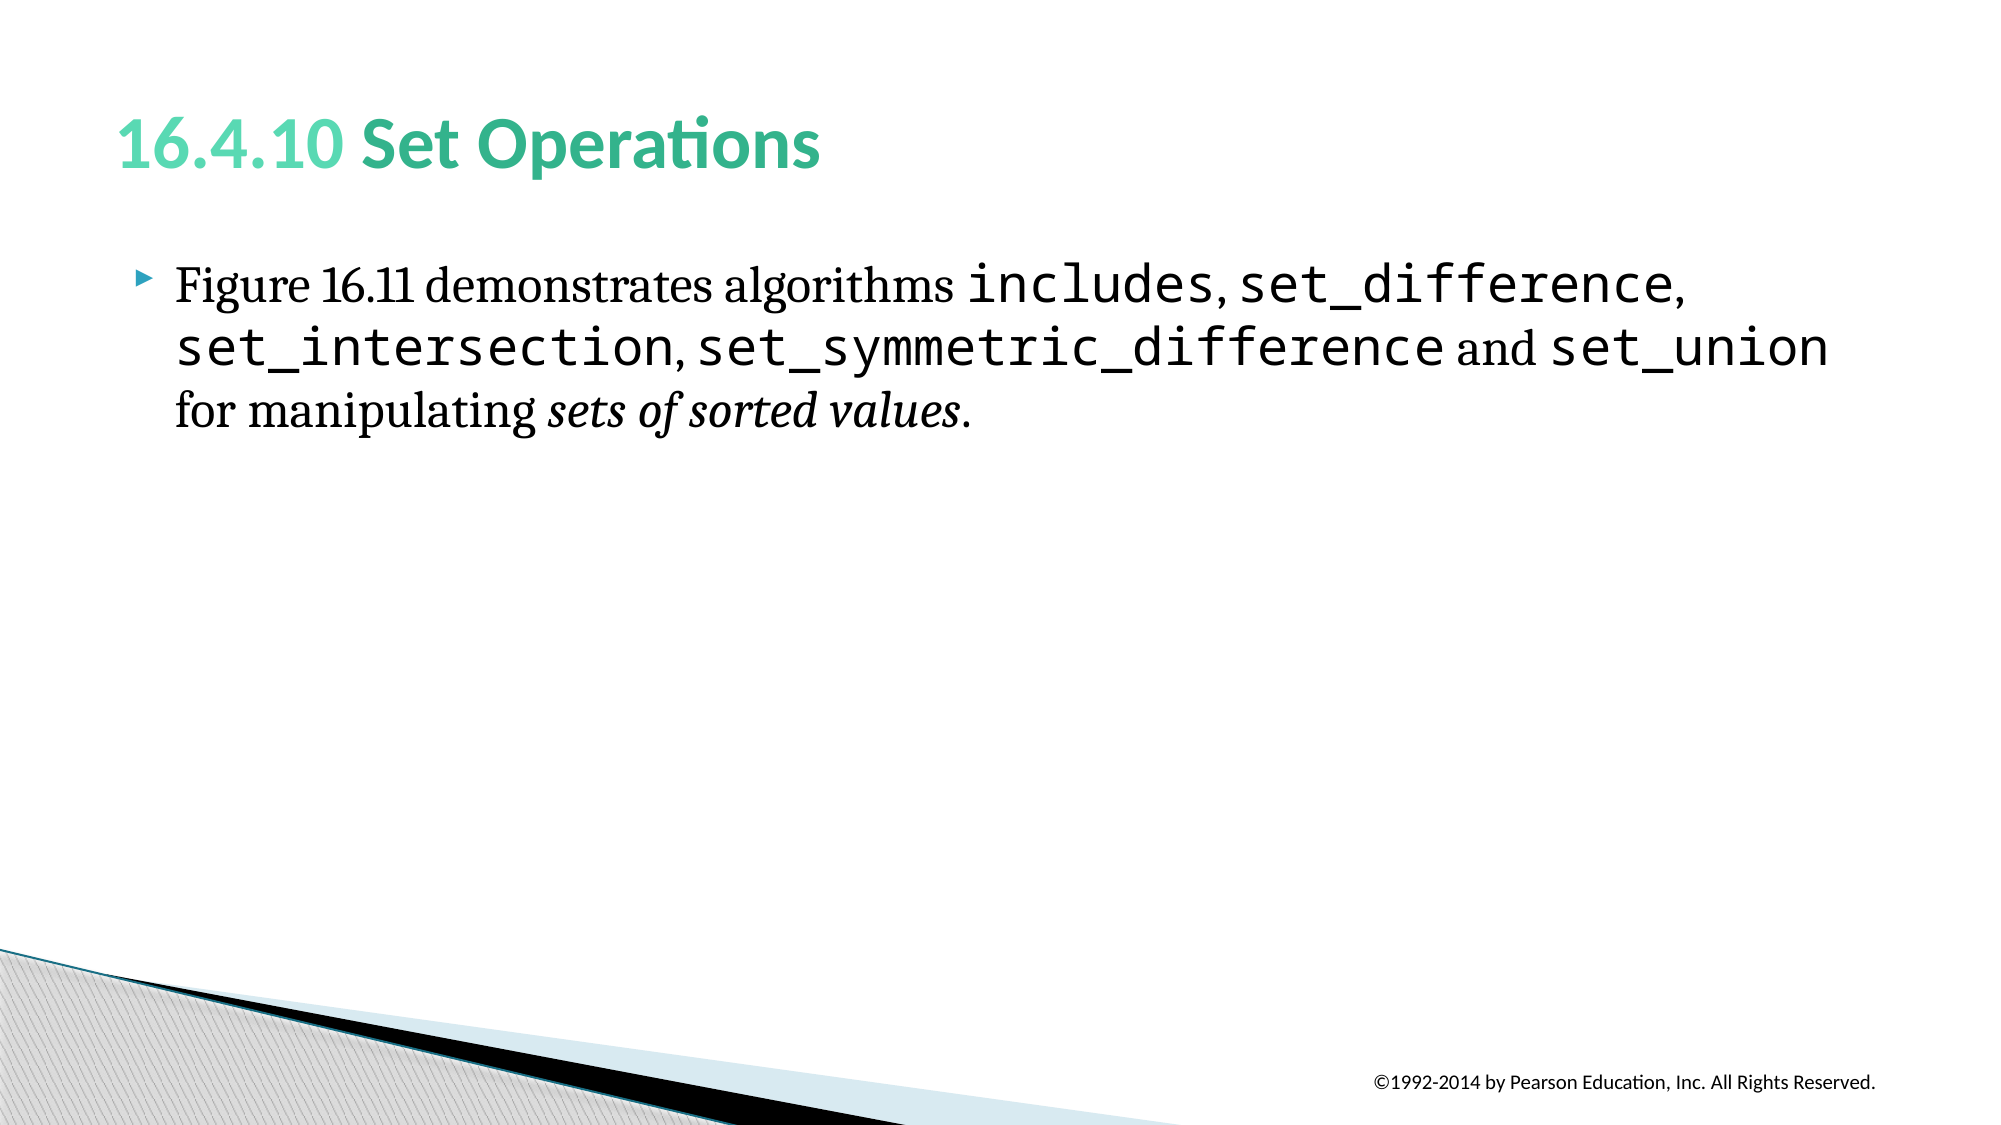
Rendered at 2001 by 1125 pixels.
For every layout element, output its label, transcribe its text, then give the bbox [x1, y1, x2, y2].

footer ©1992-2014 by Pearson Education, Inc. All Rights Reserved. [866, 1051, 1892, 1112]
list Figure 16.11 demonstrates algorithms includes, set_difference, set_intersection, set_symmetric_difference and set_union for manipulating sets of sorted values. [99, 242, 1900, 986]
title 16.4.10 Set Operations [99, 45, 1900, 233]
